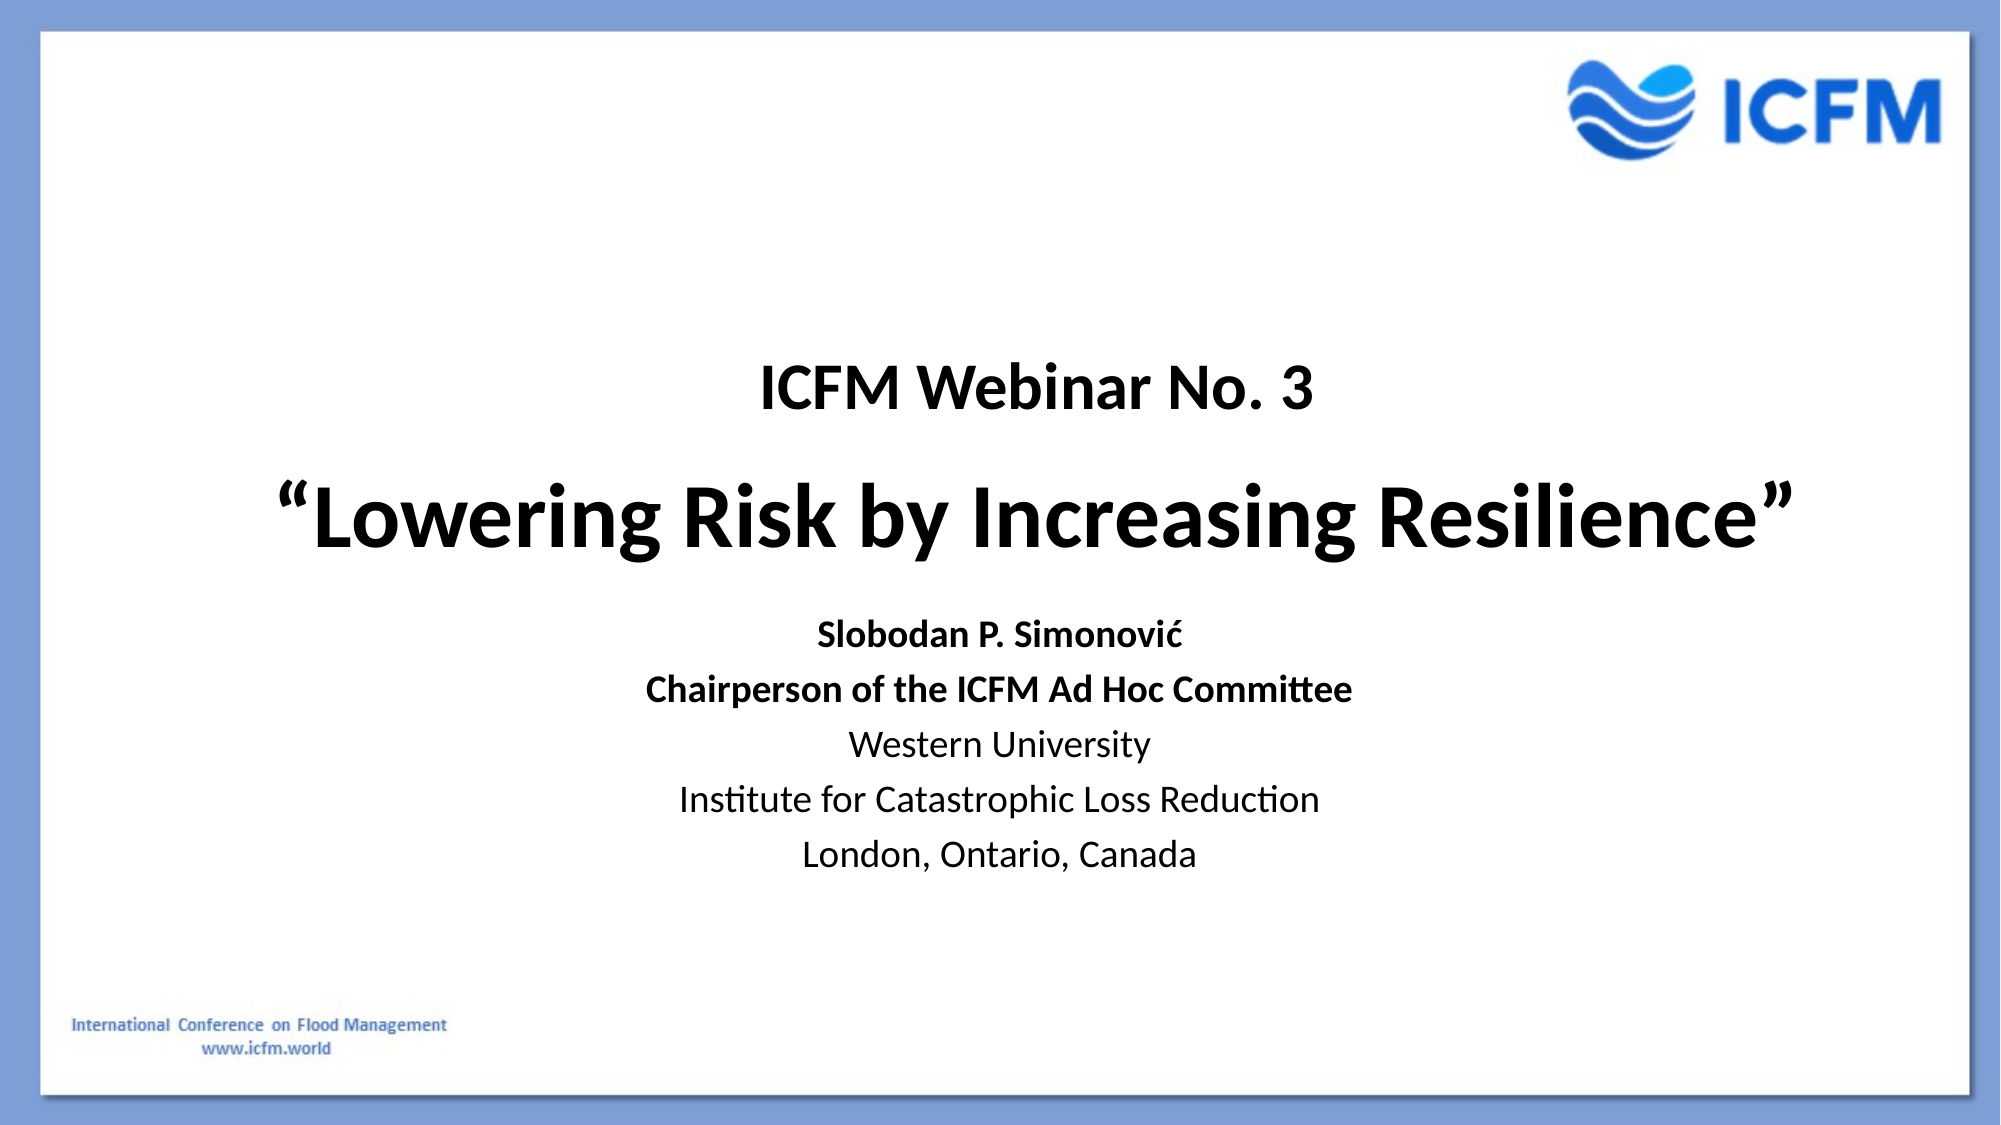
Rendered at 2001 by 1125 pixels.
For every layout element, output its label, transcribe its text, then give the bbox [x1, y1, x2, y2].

title ICFM Webinar No. 3 “Lowering Risk by Increasing Resilience” [226, 180, 1848, 572]
subtitle Slobodan P. Simonović Chairperson of the ICFM Ad Hoc Committee Western University Institute for Catastrophic Loss Reduction London, Ontario, Canada [249, 611, 1750, 884]
picture [0, 0, 2001, 1125]
